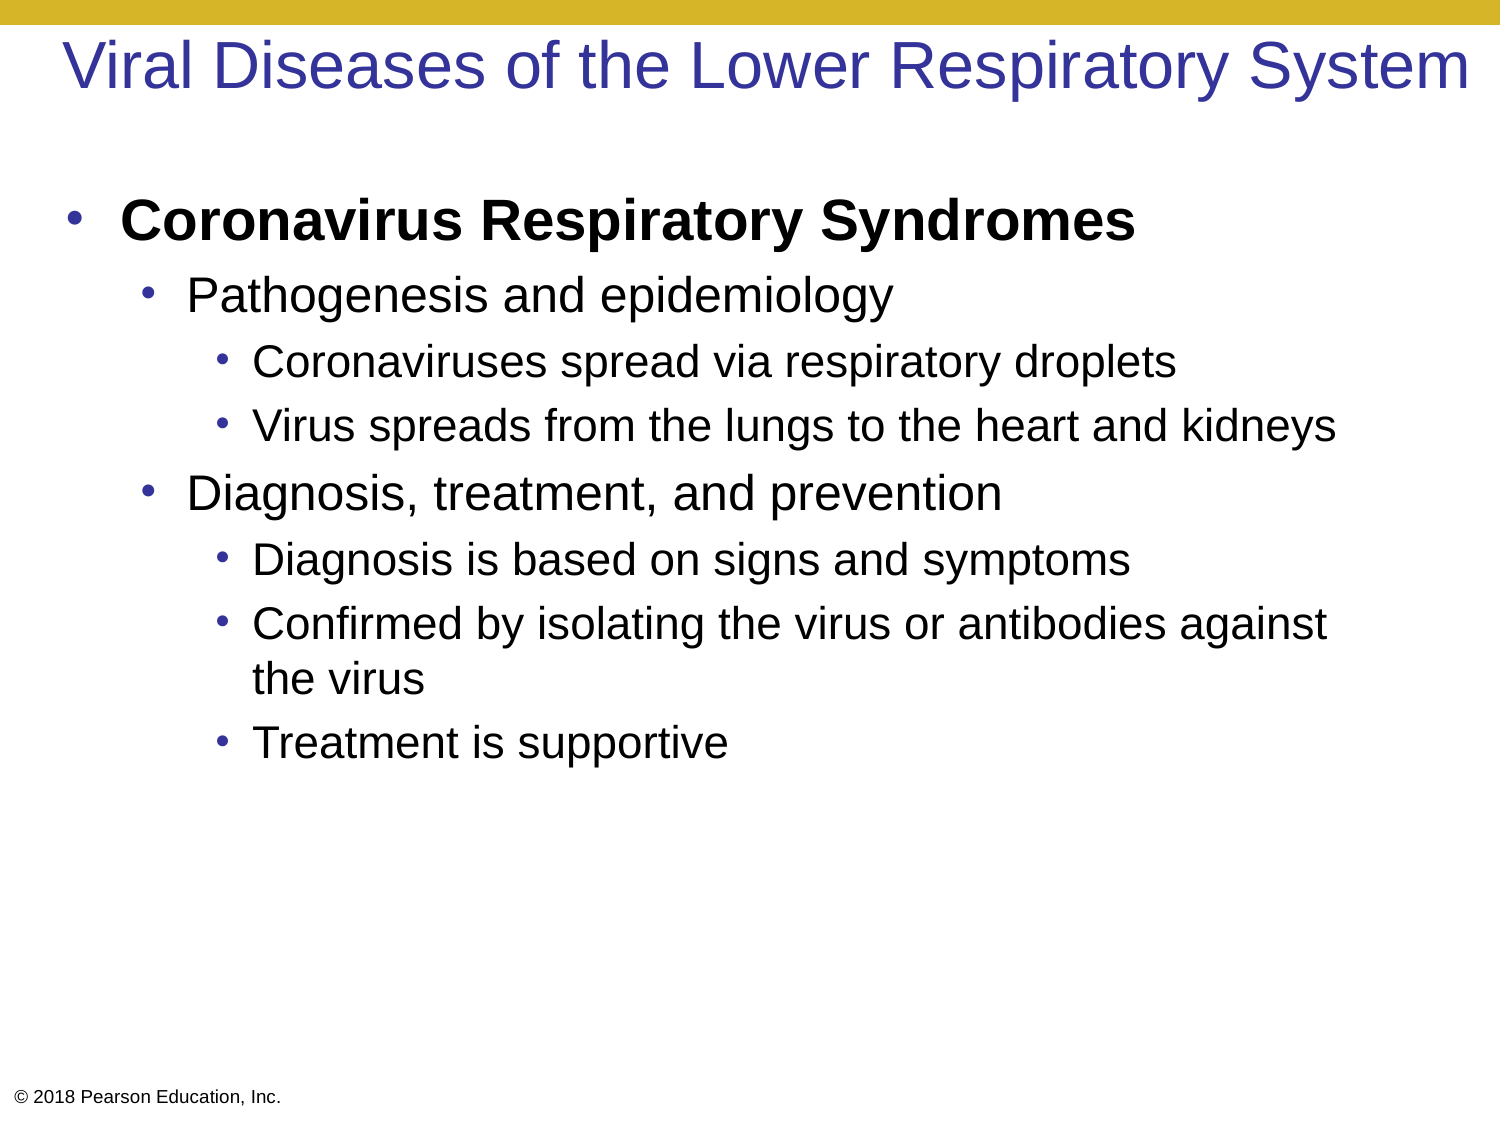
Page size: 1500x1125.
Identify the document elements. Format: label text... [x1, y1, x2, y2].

list Coronavirus Respiratory Syndromes Pathogenesis and epidemiology Coronaviruses spread via respiratory droplets Virus spreads from the lungs to the heart and kidneys Diagnosis, treatment, and prevention Diagnosis is based on signs and symptoms Confirmed by isolating the virus or antibodies against the virus Treatment is supportive [49, 174, 1388, 1038]
title Viral Diseases of the Lower Respiratory System [0, 14, 1500, 111]
